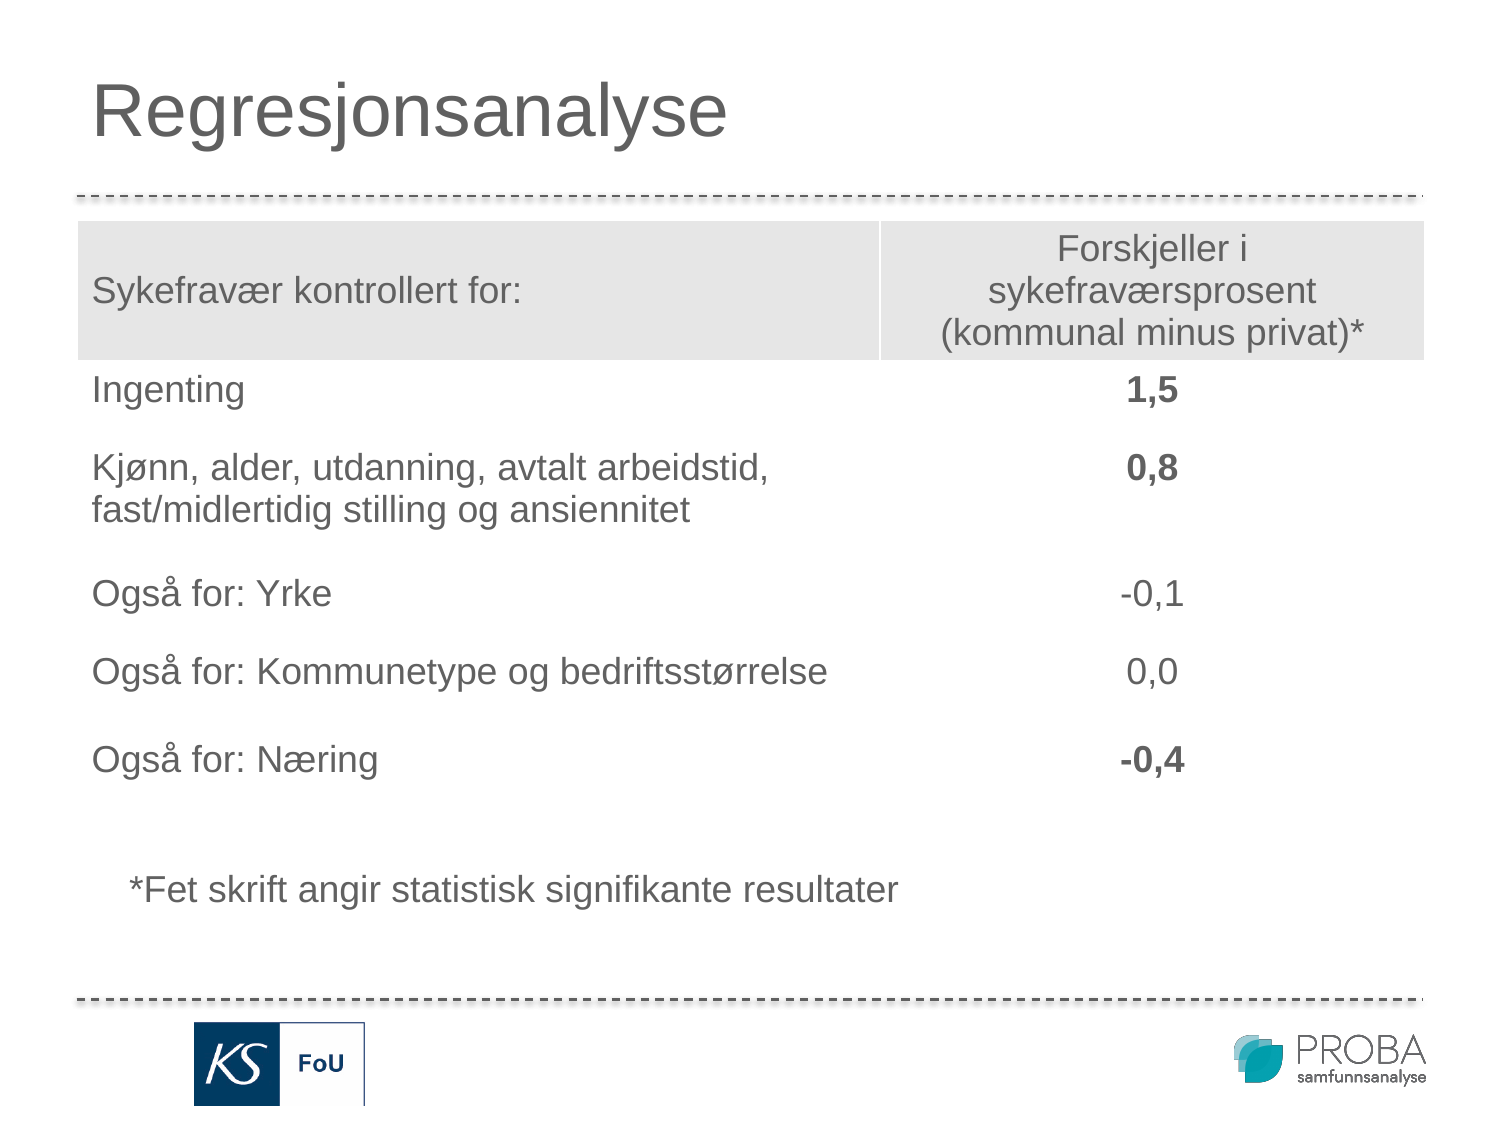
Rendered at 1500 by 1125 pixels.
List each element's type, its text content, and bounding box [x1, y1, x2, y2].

table_cell 0,8 [881, 440, 1424, 564]
table_cell Også for: Kommunetype og bedriftsstørrelse [78, 644, 879, 730]
table_cell Kjønn, alder, utdanning, avtalt arbeidstid, fast/midlertidig stilling og ansiennitet [78, 440, 879, 564]
table_cell Ingenting [78, 362, 879, 438]
table_cell Også for: Næring [78, 732, 879, 808]
table_cell -0,1 [881, 566, 1424, 643]
picture [194, 1020, 366, 1106]
table_cell 1,5 [881, 362, 1424, 438]
table_header Forskjeller i sykefraværsprosent (kommunal minus privat)* [881, 221, 1424, 360]
picture [1234, 1034, 1426, 1087]
table_cell 0,0 [881, 644, 1424, 730]
title Regresjonsanalyse [76, 30, 1427, 183]
table_header Sykefravær kontrollert for: [78, 221, 879, 360]
table_cell -0,4 [881, 732, 1424, 808]
text_box *Fet skrift angir statistisk signifikante resultater [114, 857, 915, 918]
table_cell Også for: Yrke [78, 566, 879, 643]
